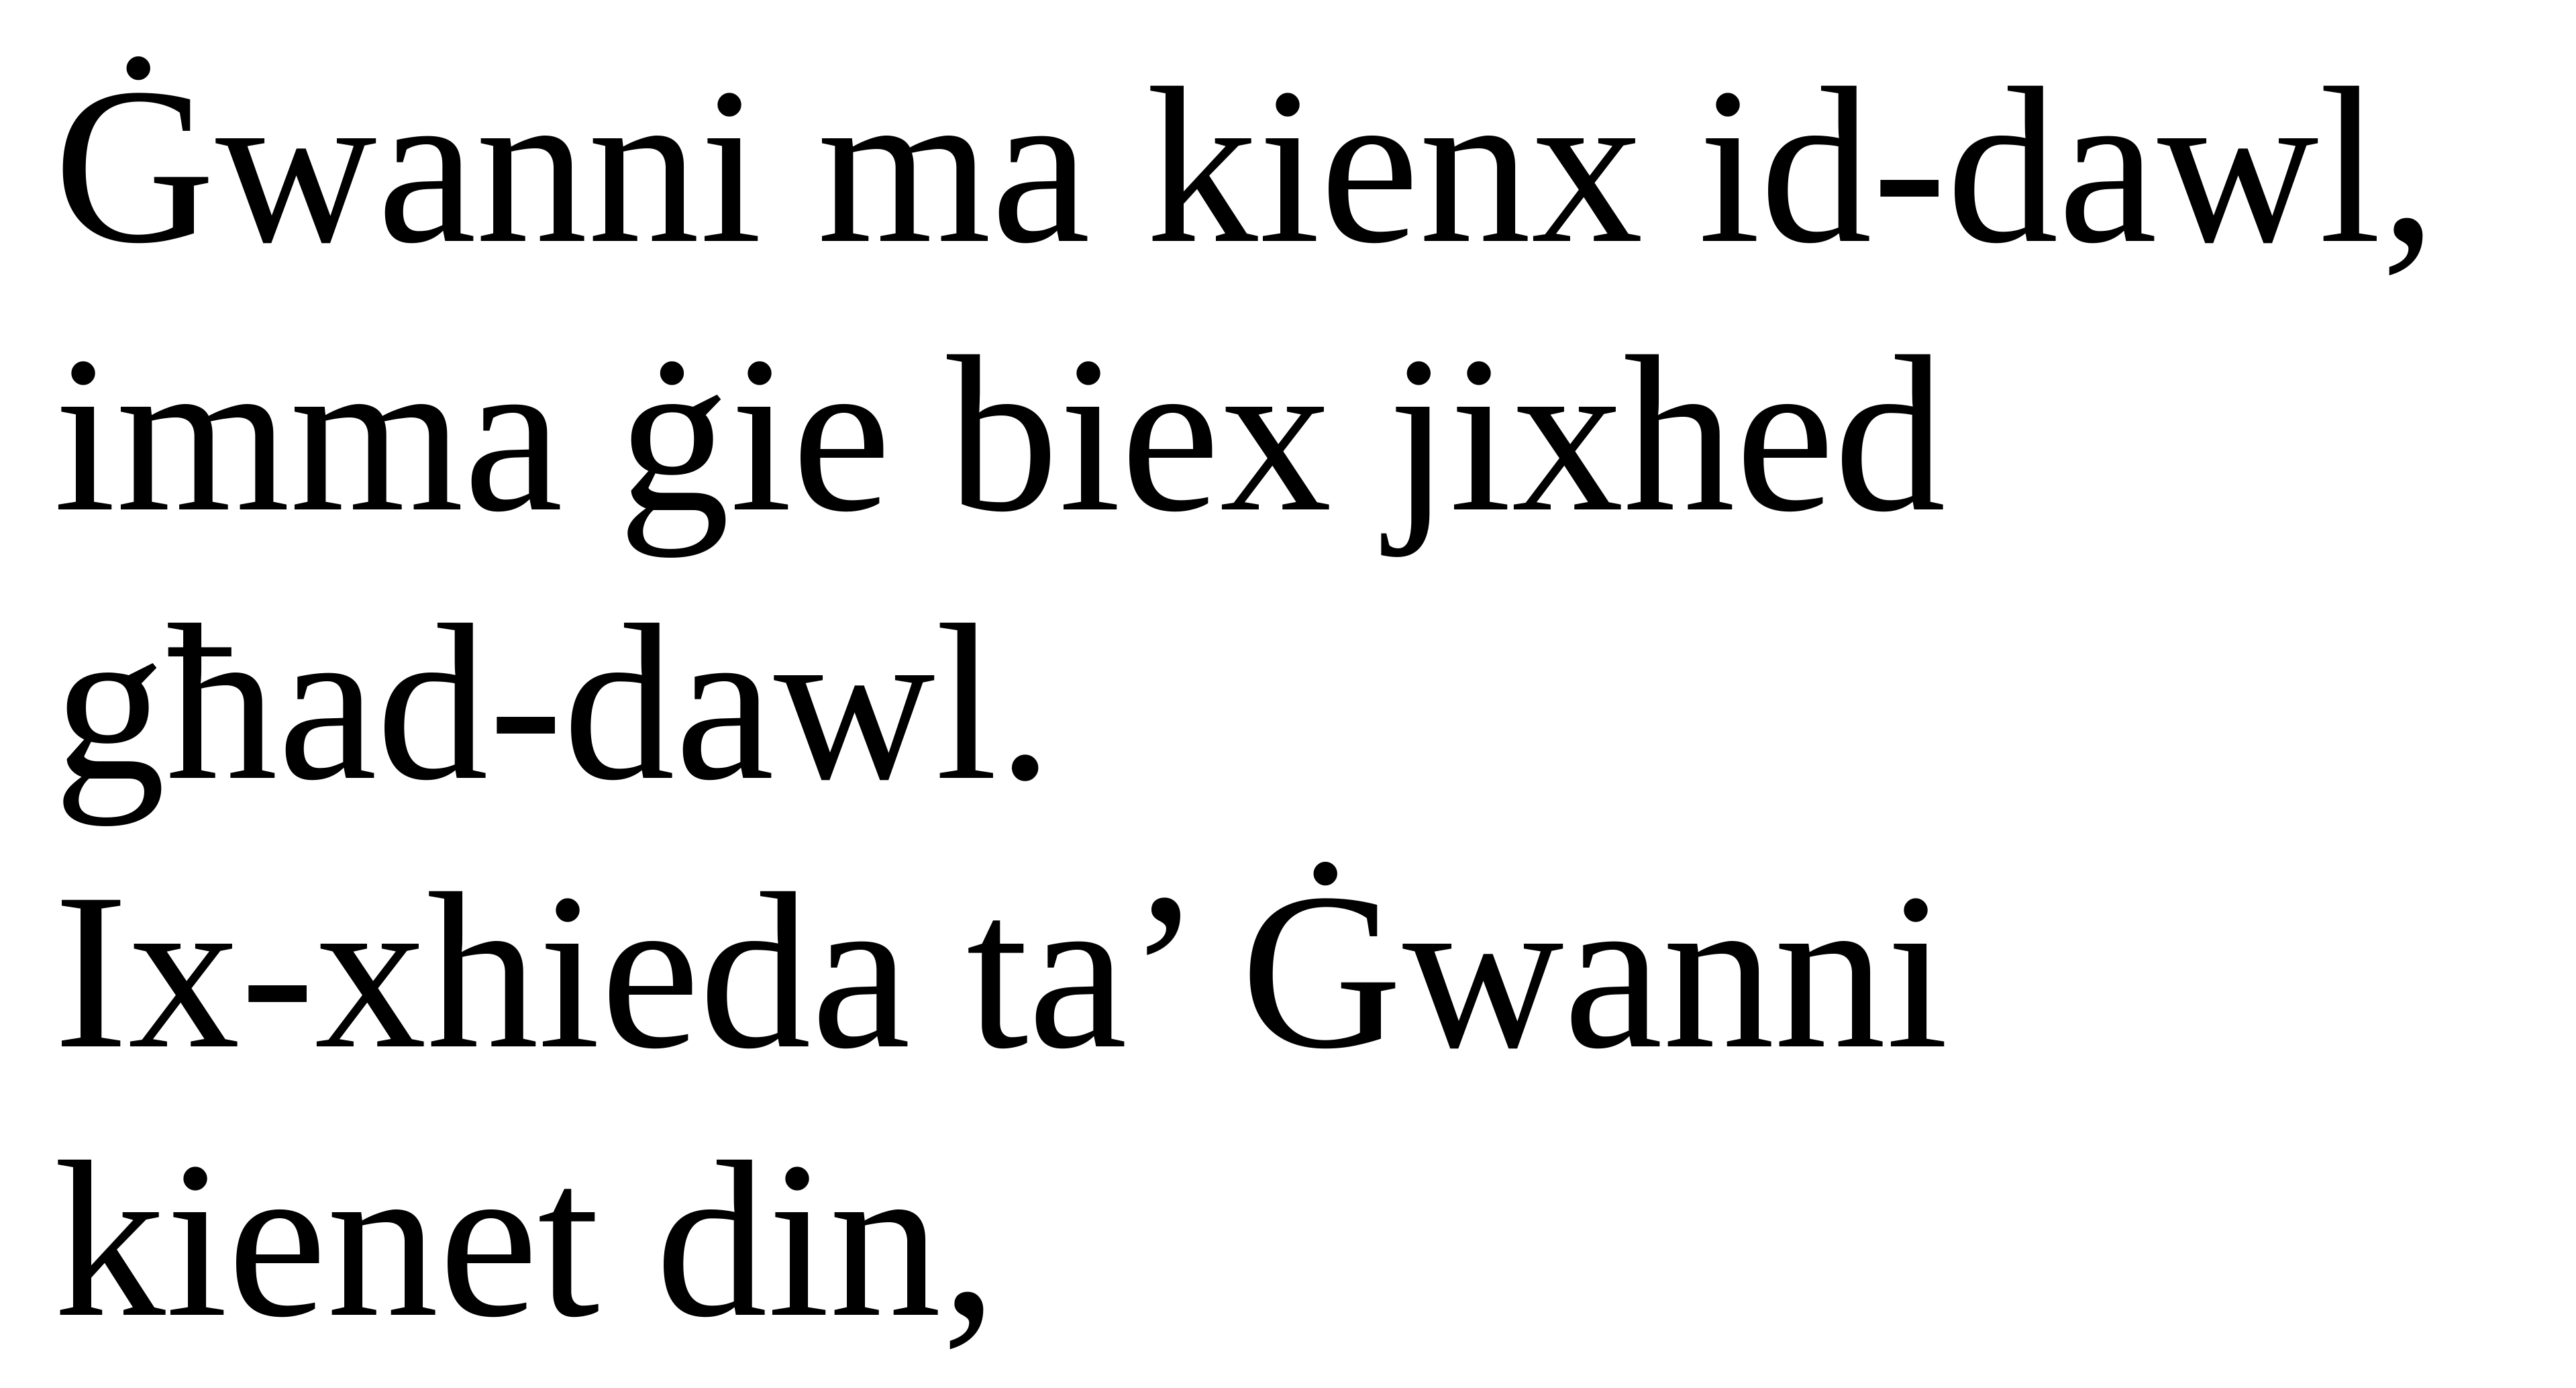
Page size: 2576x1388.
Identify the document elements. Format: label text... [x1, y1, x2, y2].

text_box Ġwanni ma kienx id-dawl, imma ġie biex jixhed għad-dawl. Ix-xhieda ta’ Ġwanni kienet din, [39, 10, 2536, 1368]
